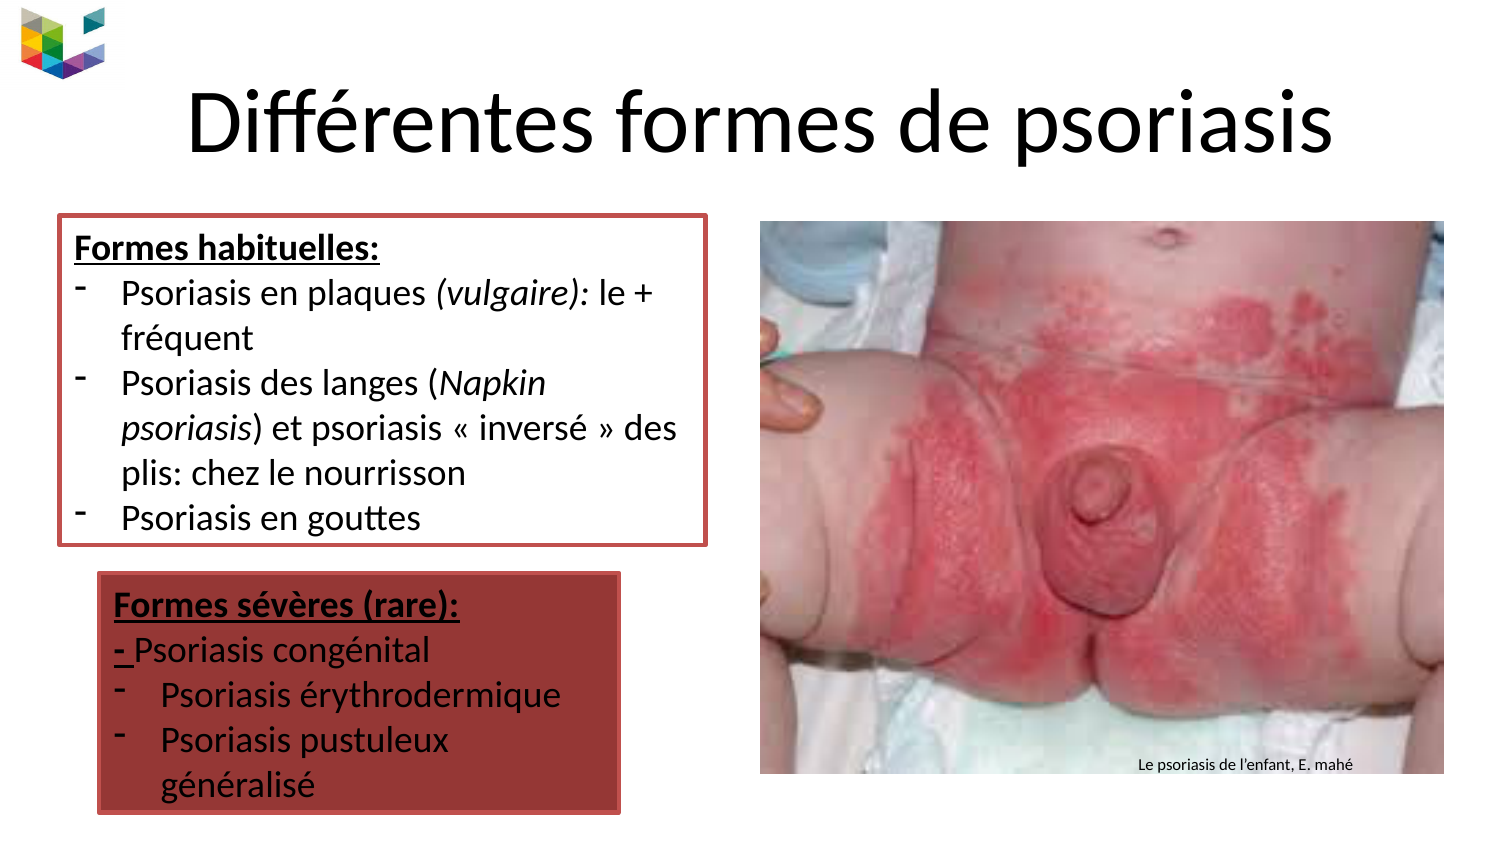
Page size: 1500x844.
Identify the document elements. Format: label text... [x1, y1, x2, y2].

text_box Le psoriasis de l’enfant, E. mahé [1123, 746, 1500, 782]
picture [0, 0, 125, 90]
picture [760, 221, 1444, 774]
text_box Formes sévères (rare): - Psoriasis congénital Psoriasis érythrodermique Psoriasis pustuleux généralisé [97, 571, 621, 815]
title Différentes formes de psoriasis [113, 34, 1408, 198]
text_box Formes habituelles: Psoriasis en plaques (vulgaire): le + fréquent Psoriasis des langes (Napkin psoriasis) et psoriasis « inversé » des plis: chez le nourrisson Psoriasis en gouttes [57, 213, 708, 547]
